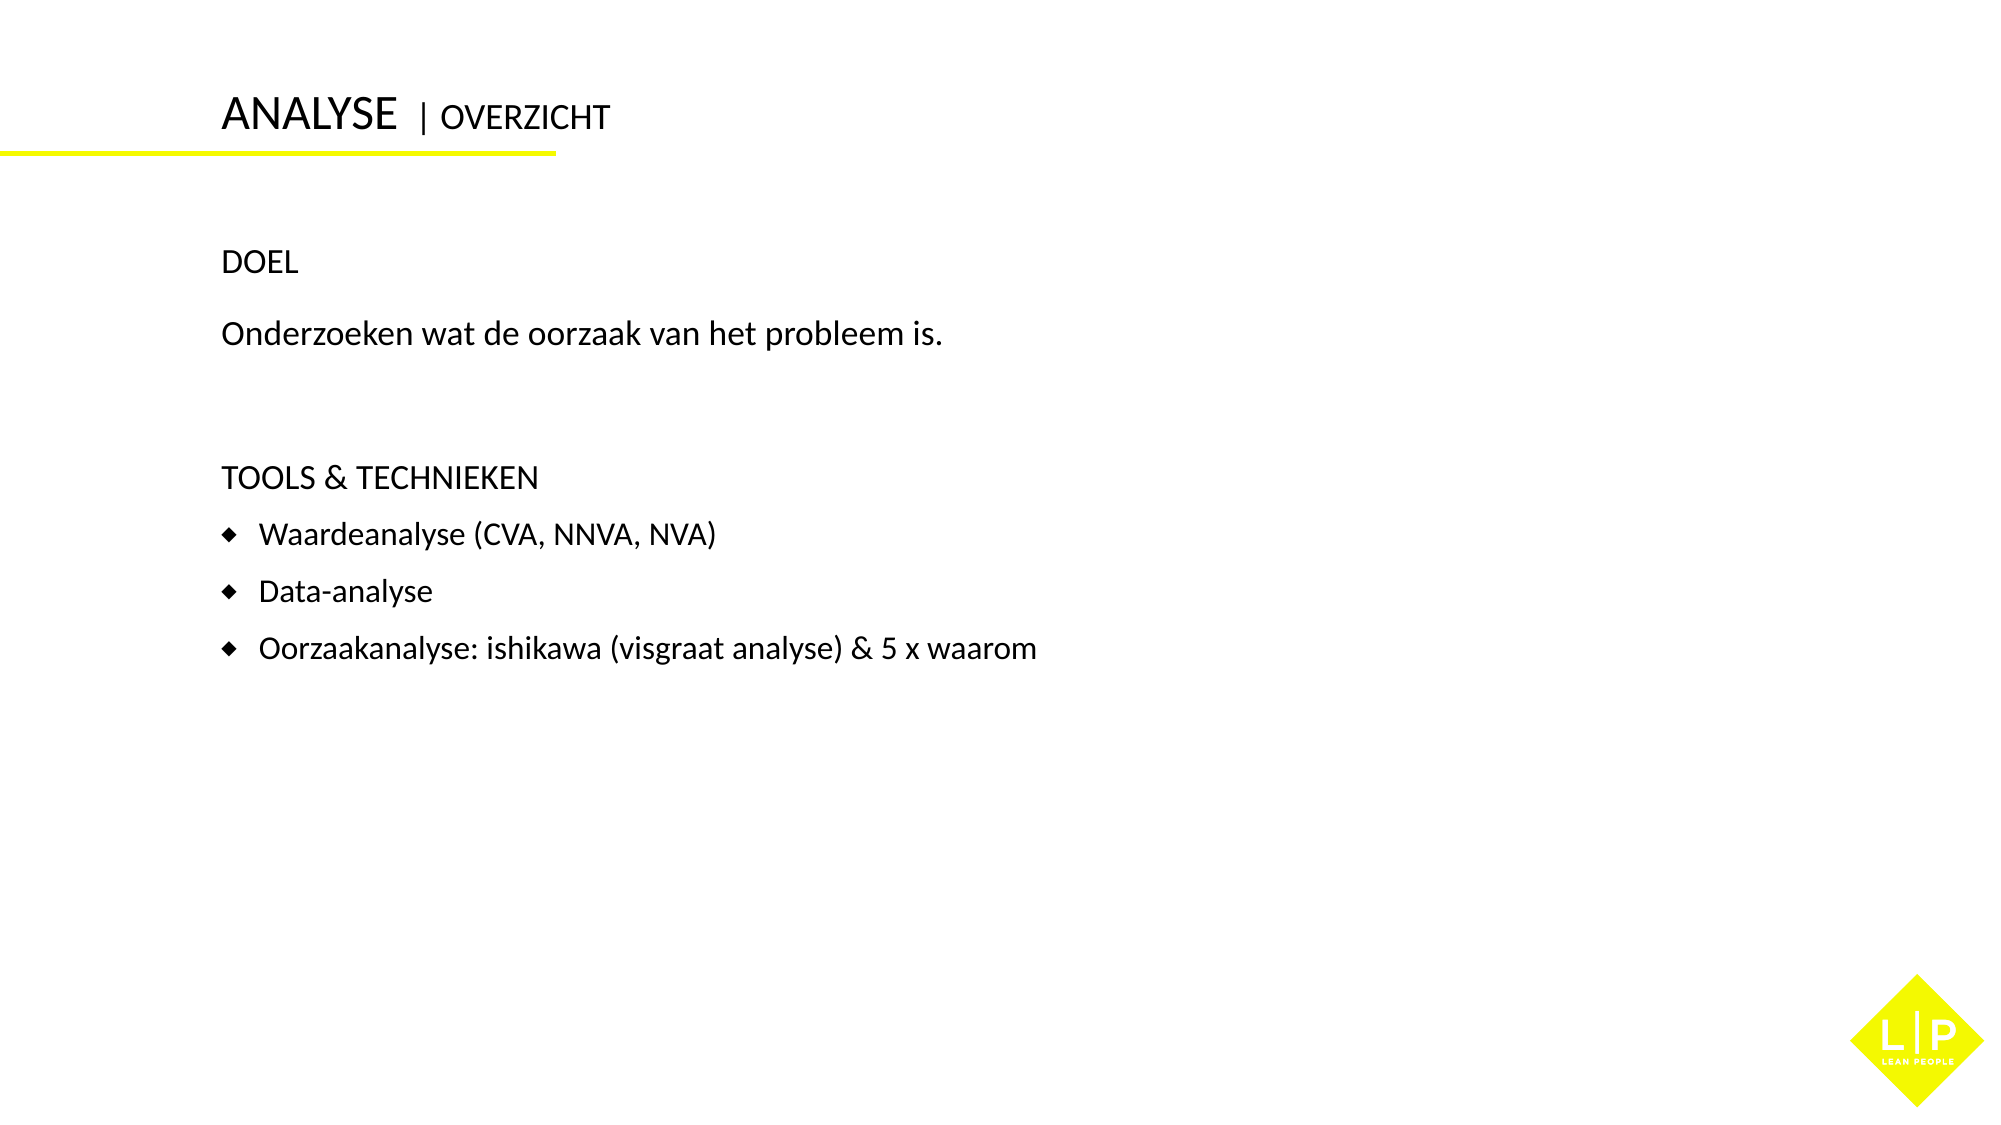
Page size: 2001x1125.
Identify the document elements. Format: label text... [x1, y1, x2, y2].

list DOEL Onderzoeken wat de oorzaak van het probleem is. TOOLS & TECHNIEKEN Waardeanalyse (CVA, NNVA, NVA) Data-analyse Oorzaakanalyse: ishikawa (visgraat analyse) & 5 x waarom [206, 222, 1765, 1067]
text_box ANALYSE | OVERZICHT [206, 58, 955, 154]
picture [1839, 962, 1996, 1118]
